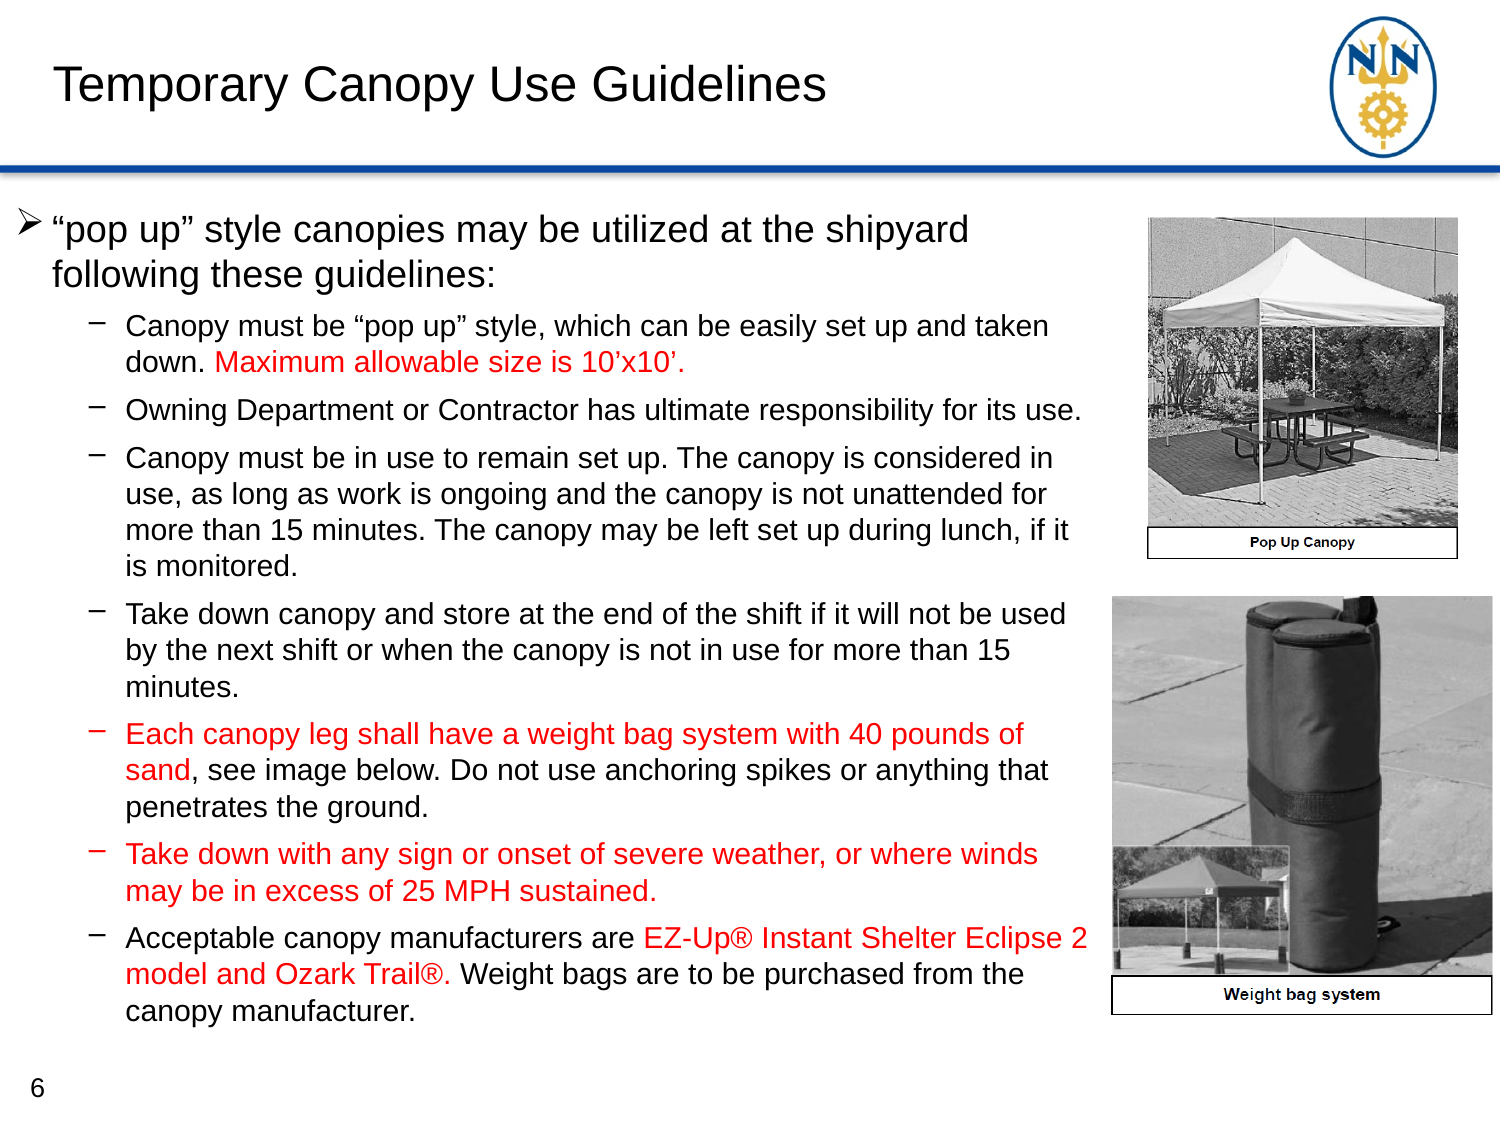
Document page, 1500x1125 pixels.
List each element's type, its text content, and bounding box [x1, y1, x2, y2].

slide_number 6 [4, 1062, 71, 1112]
title Temporary Canopy Use Guidelines [37, 12, 1138, 151]
picture [1104, 586, 1500, 1022]
list “pop up” style canopies may be utilized at the shipyard following these guidelines: Canopy must be “pop up” style, which can be easily set up and taken down. Maximum allowable size is 10’x10’. Owning Department or Contractor has ultimate responsibility for its use. Canopy must be in use to remain set up. The canopy is considered in use, as long as work is ongoing and the canopy is not unattended for more than 15 minutes. The canopy may be left set up during lunch, if it is monitored. Take down canopy and store at the end of the shift if it will not be used by the next shift or when the canopy is not in use for more than 15 minutes. Each canopy leg shall have a weight bag system with 40 pounds of sand, see image below. Do not use anchoring spikes or anything that penetrates the ground. Take down with any sign or onset of severe weather, or where winds may be in excess of 25 MPH sustained. Acceptable canopy manufacturers are EZ-Up® Instant Shelter Eclipse 2 model and Ozark Trail®. Weight bags are to be purchased from the canopy manufacturer. [0, 196, 1108, 1058]
picture [1327, 14, 1439, 161]
picture [1142, 211, 1463, 564]
